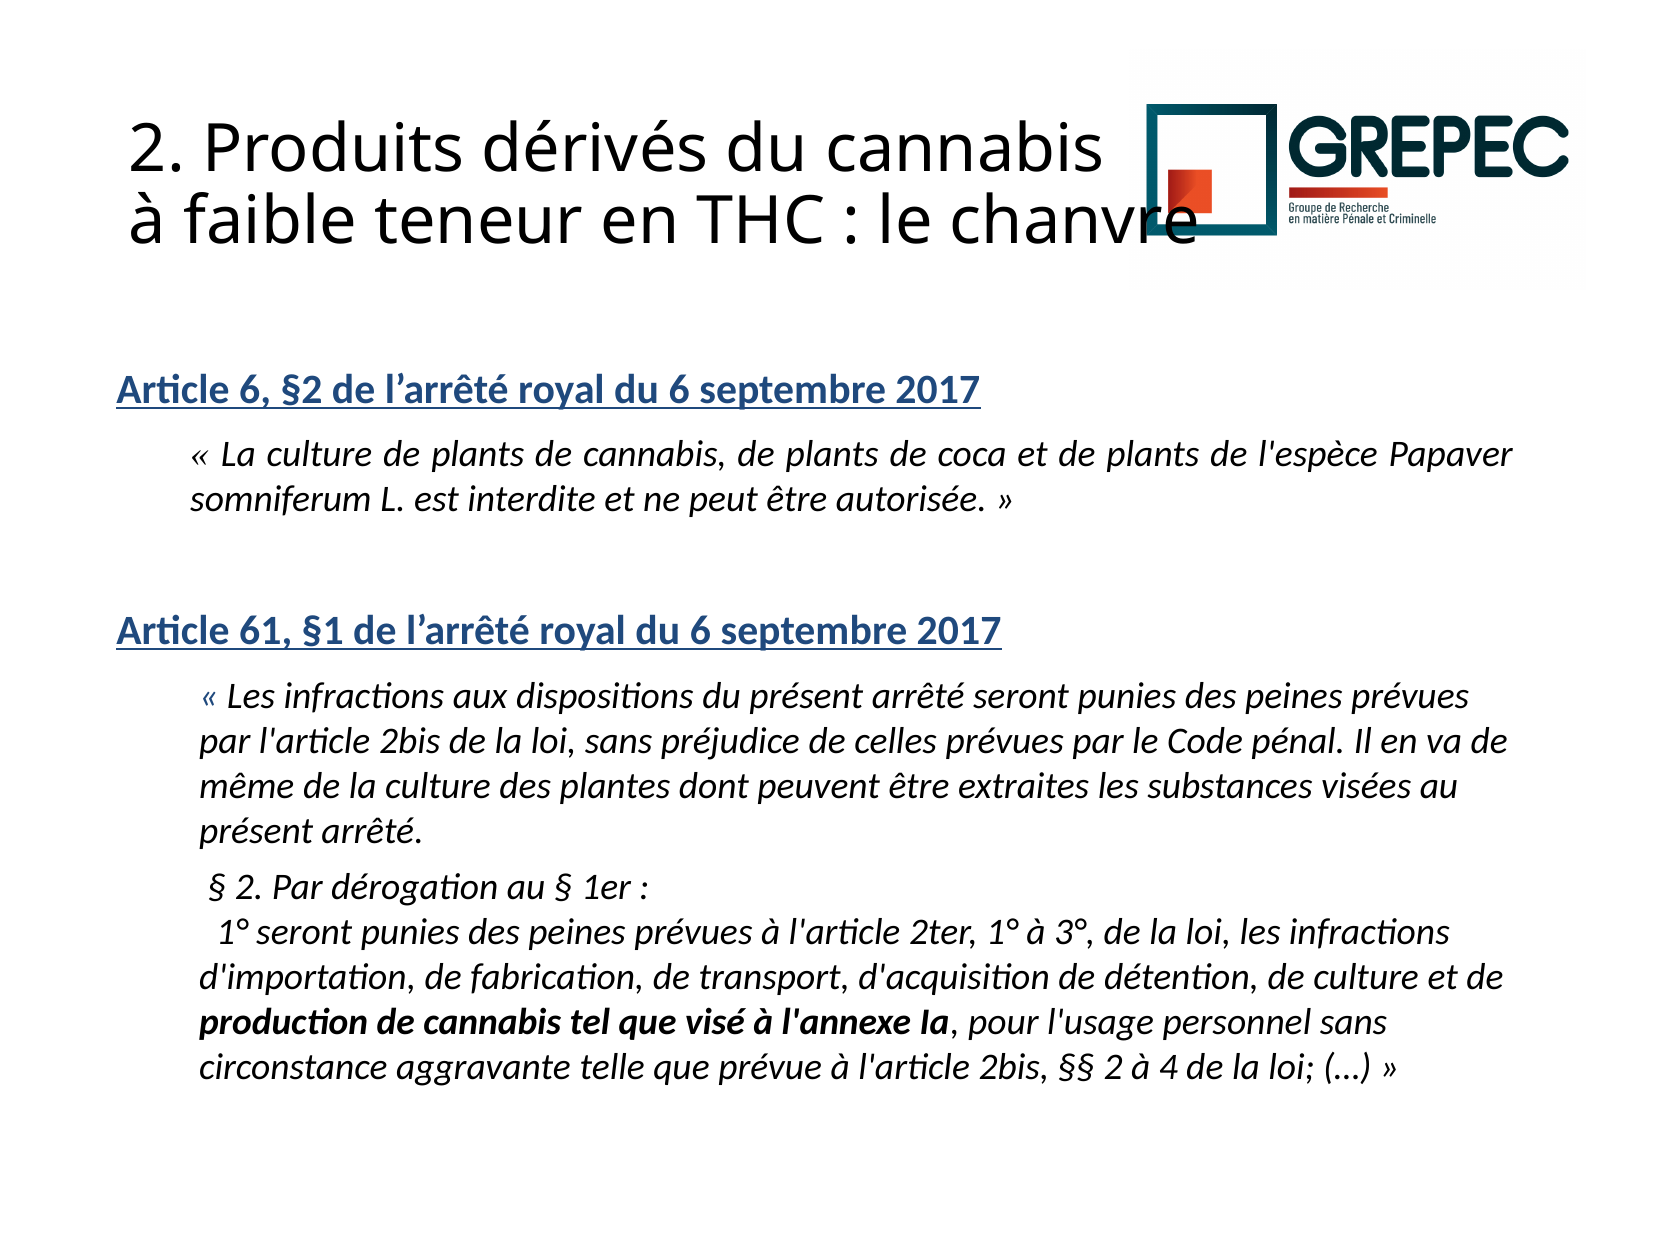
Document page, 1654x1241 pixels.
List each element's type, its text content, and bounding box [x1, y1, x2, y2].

title 2. Produits dérivés du cannabis à faible teneur en THC : le chanvre [113, 66, 1540, 306]
picture [1129, 49, 1586, 290]
list Article 6, §2 de l’arrêté royal du 6 septembre 2017 « La culture de plants de cannabis, de plants de coca et de plants de l'espèce Papaver somniferum L. est interdite et ne peut être autorisée. » Article 61, §1 de l’arrêté royal du 6 septembre 2017 « Les infractions aux dispositions du présent arrêté seront punies des peines prévues par l'article 2bis de la loi, sans préjudice de celles prévues par le Code pénal. Il en va de même de la culture des plantes dont peuvent être extraites les substances visées au présent arrêté. § 2. Par dérogation au § 1er : 1° seront punies des peines prévues à l'article 2ter, 1° à 3°, de la loi, les infractions d'importation, de fabrication, de transport, d'acquisition de détention, de culture et de production de cannabis tel que visé à l'annexe Ia, pour l'usage personnel sans circonstance aggravante telle que prévue à l'article 2bis, §§ 2 à 4 de la loi; (…) » [101, 265, 1528, 1117]
